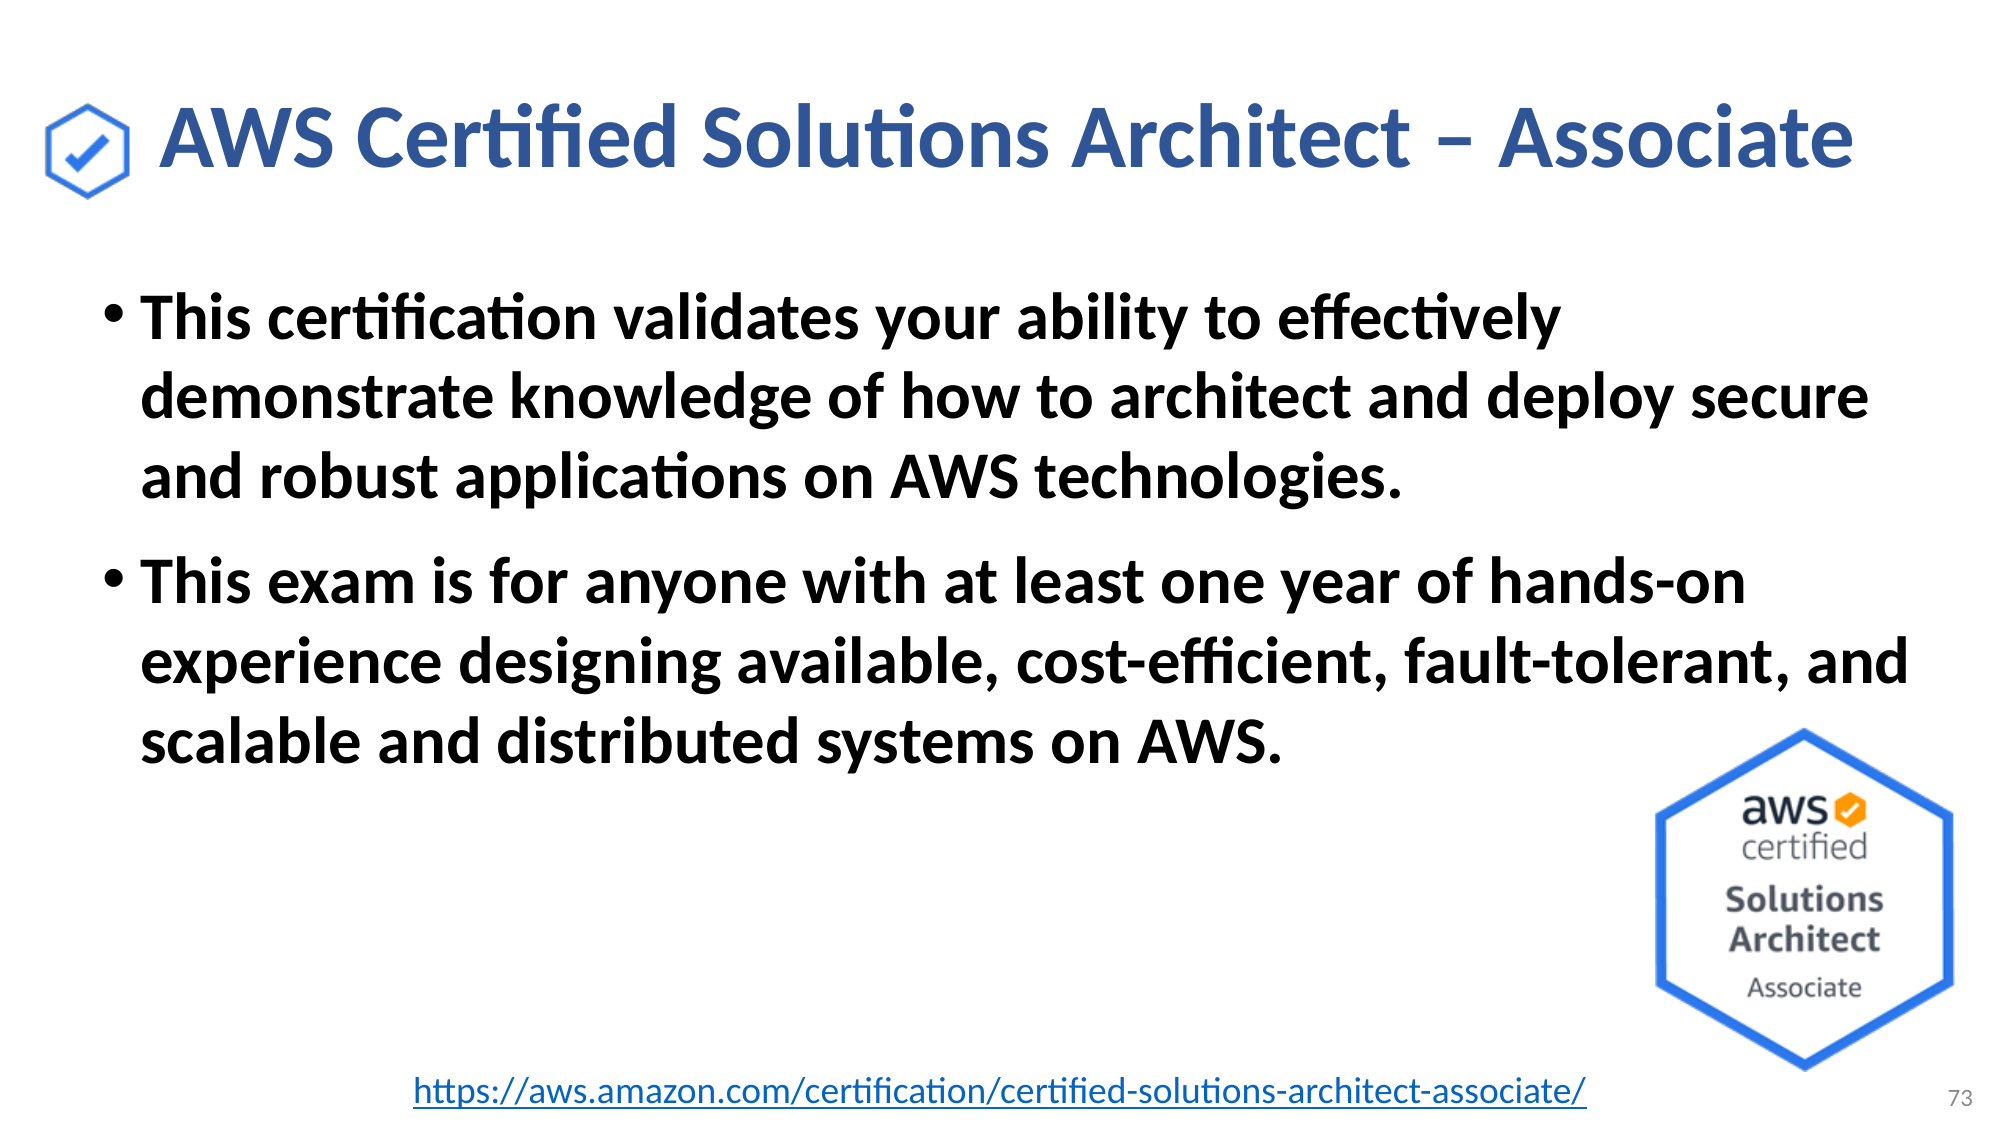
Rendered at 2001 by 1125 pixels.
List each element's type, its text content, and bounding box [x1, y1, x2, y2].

picture [37, 100, 138, 200]
title AWS Certified Solutions Architect – Associate [87, 22, 1929, 240]
text_box https://aws.amazon.com/certification/certified-solutions-architect-associate/ [354, 1059, 1646, 1119]
list This certification validates your ability to effectively demonstrate knowledge of how to architect and deploy secure and robust applications on AWS technologies. This exam is for anyone with at least one year of hands-on experience designing available, cost-efficient, fault-tolerant, and scalable and distributed systems on AWS. [87, 264, 1929, 1043]
slide_number 73 [1830, 1076, 1989, 1116]
picture [1632, 727, 1977, 1072]
